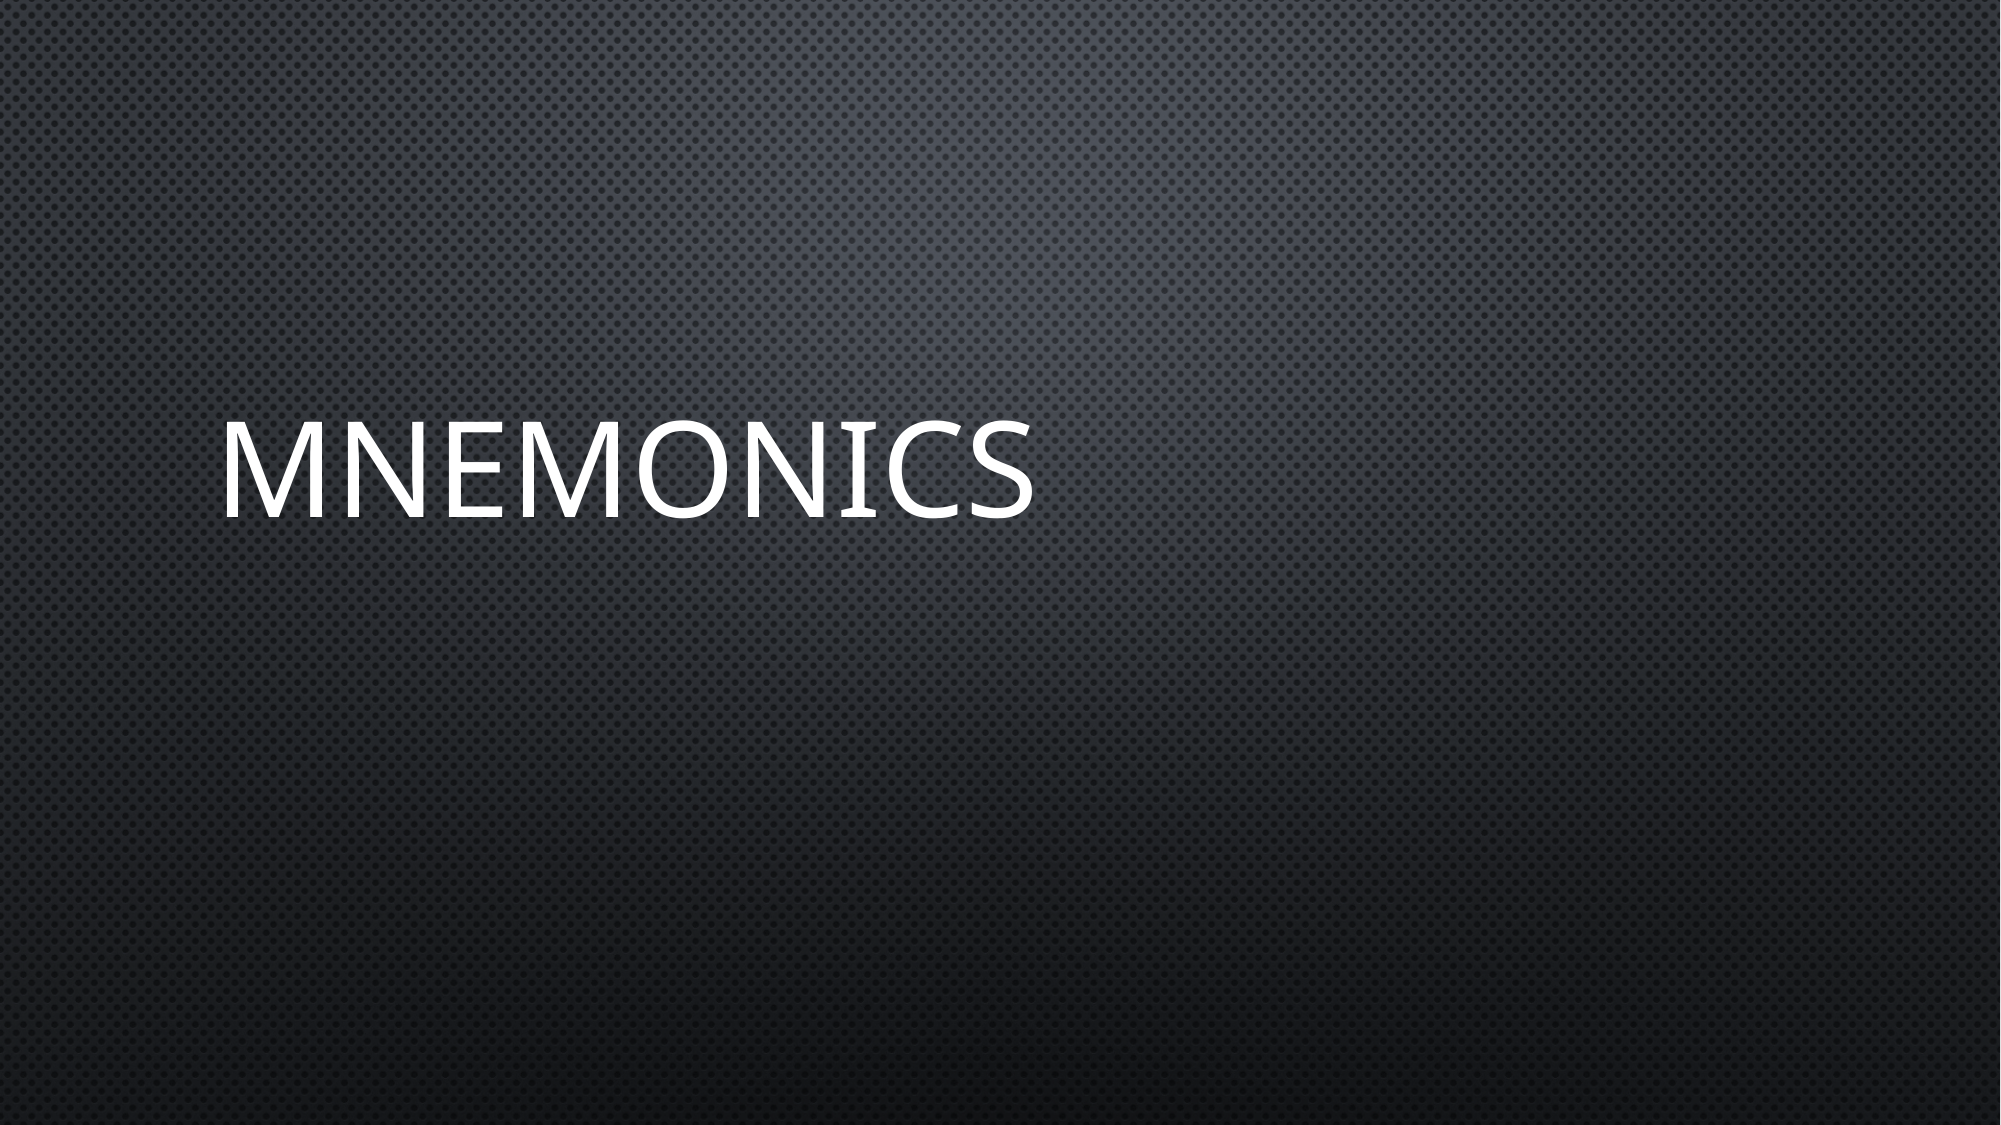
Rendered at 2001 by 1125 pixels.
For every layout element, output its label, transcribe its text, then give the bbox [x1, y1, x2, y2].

title Mnemonics [199, 308, 1825, 621]
